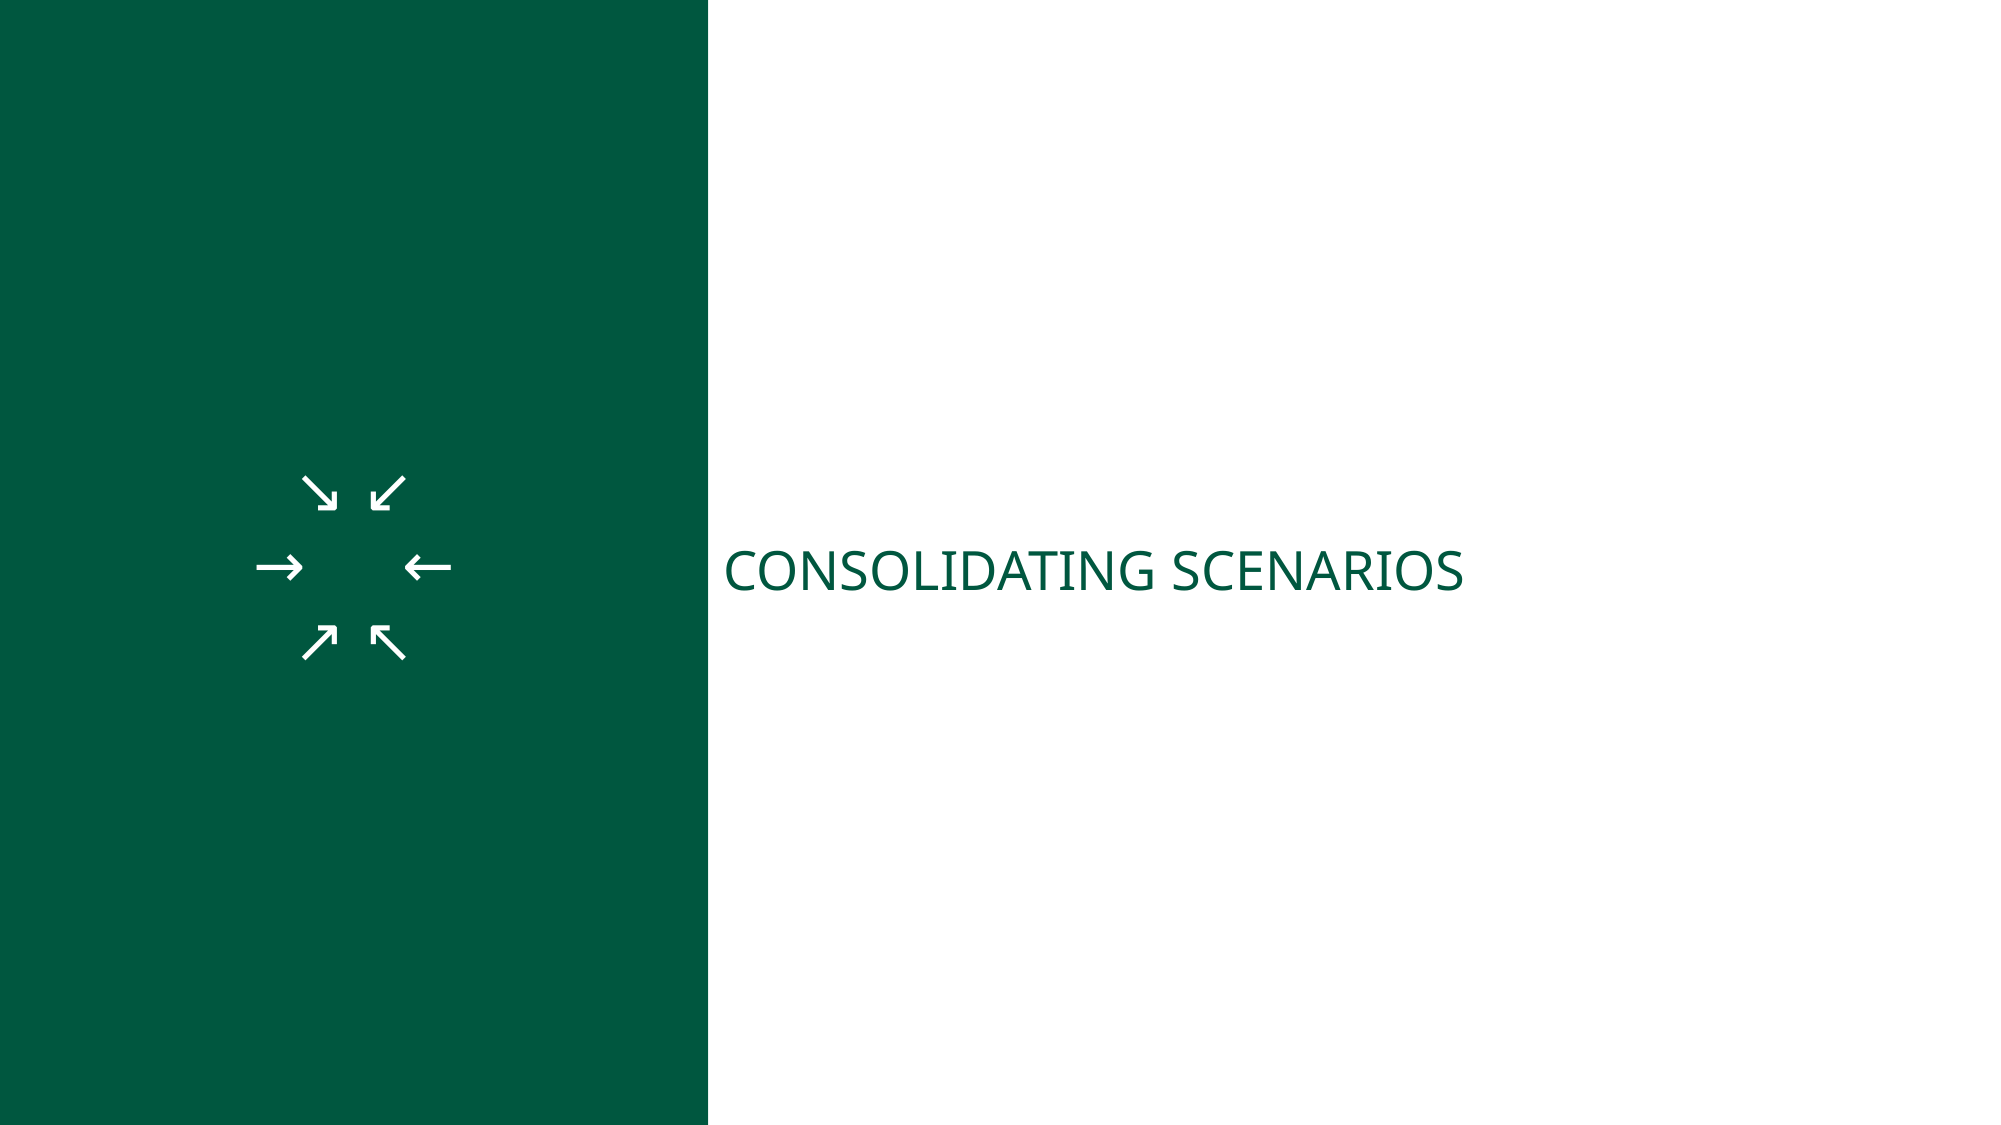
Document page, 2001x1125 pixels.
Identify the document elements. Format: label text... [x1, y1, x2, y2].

text_box CONSOLIDATING SCENARIOS [708, 0, 2000, 1125]
text_box ↘ ↙ → ← ↗ ↖ [0, 0, 708, 1125]
